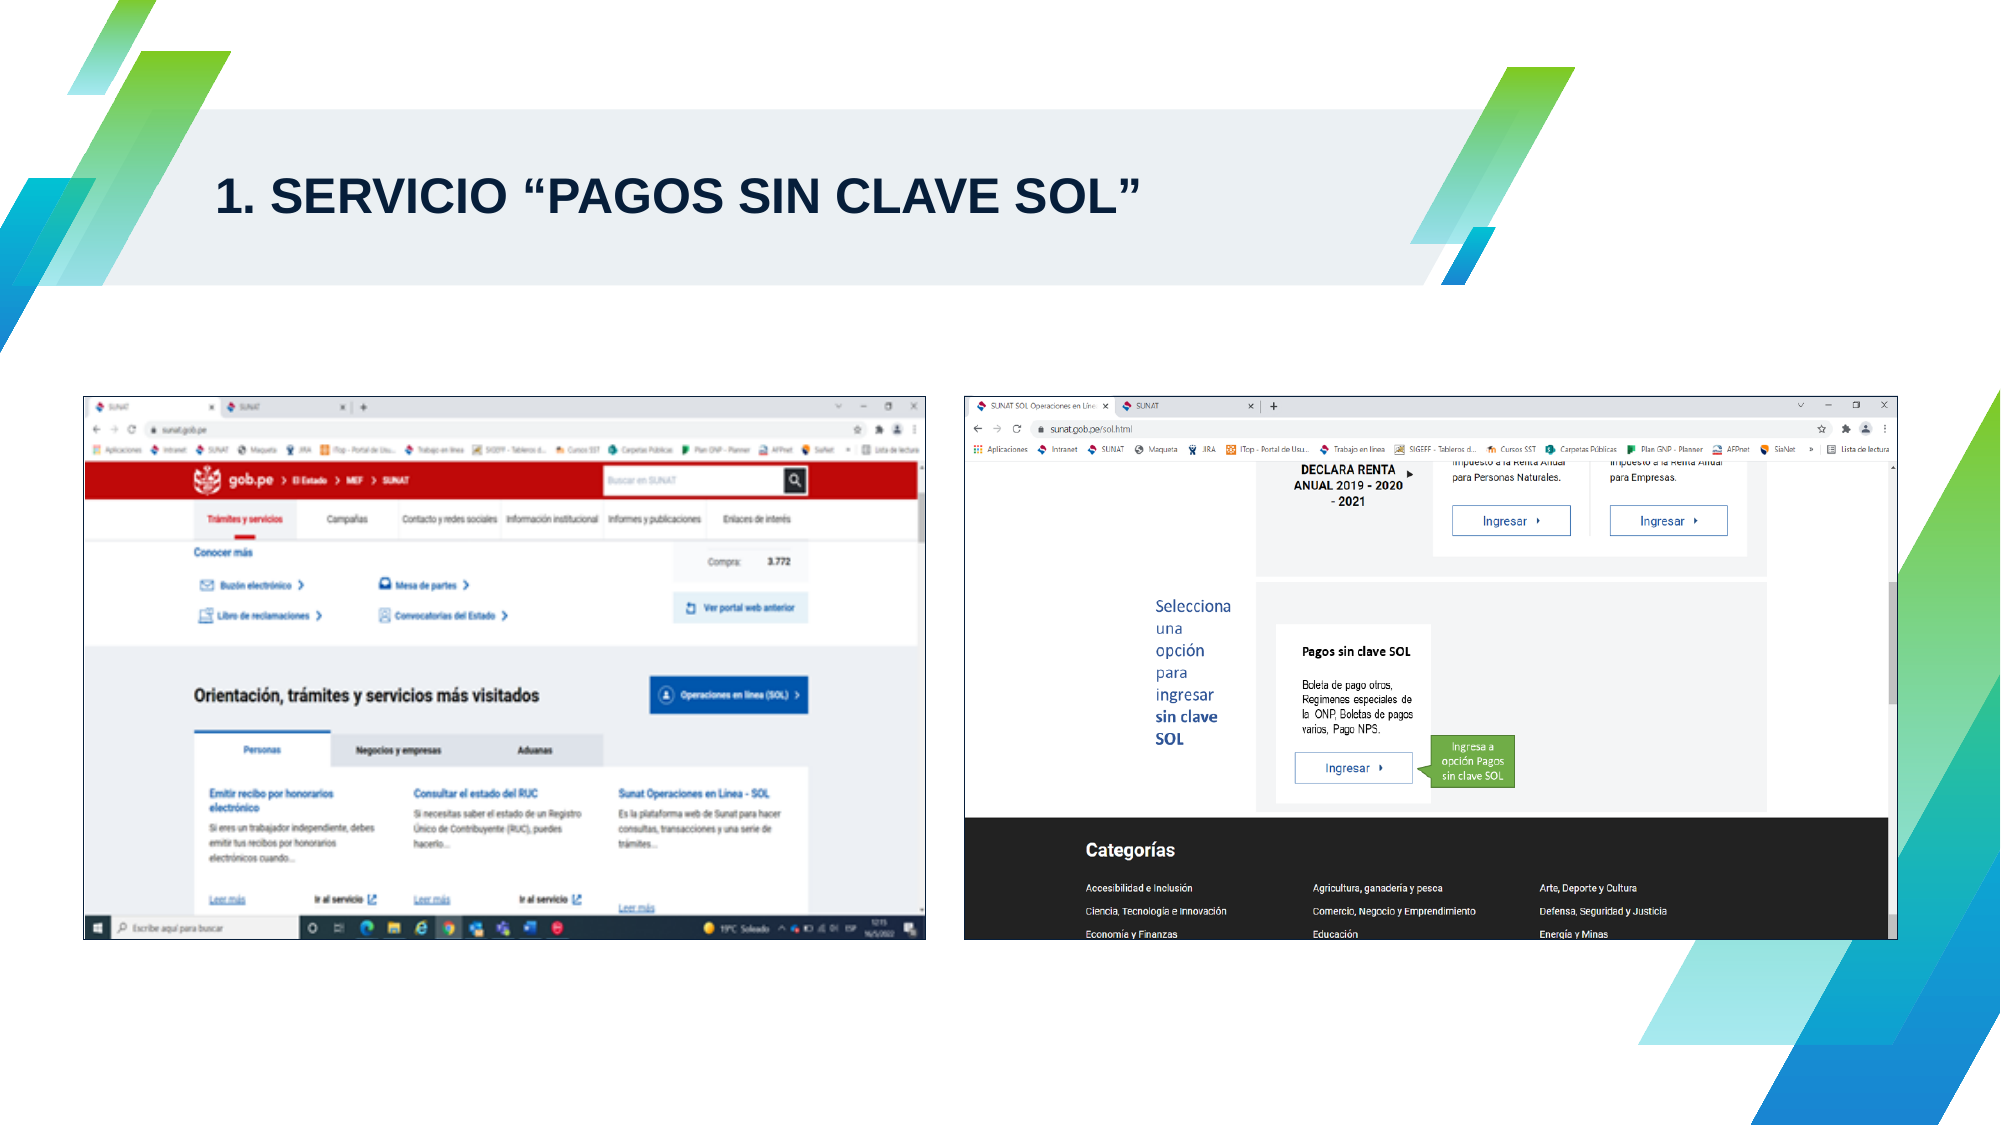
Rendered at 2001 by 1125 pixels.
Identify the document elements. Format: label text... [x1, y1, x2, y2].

picture [83, 395, 926, 940]
picture [964, 395, 1898, 940]
title 1. SERVICIO “PAGOS SIN CLAVE SOL” [200, 108, 1519, 287]
